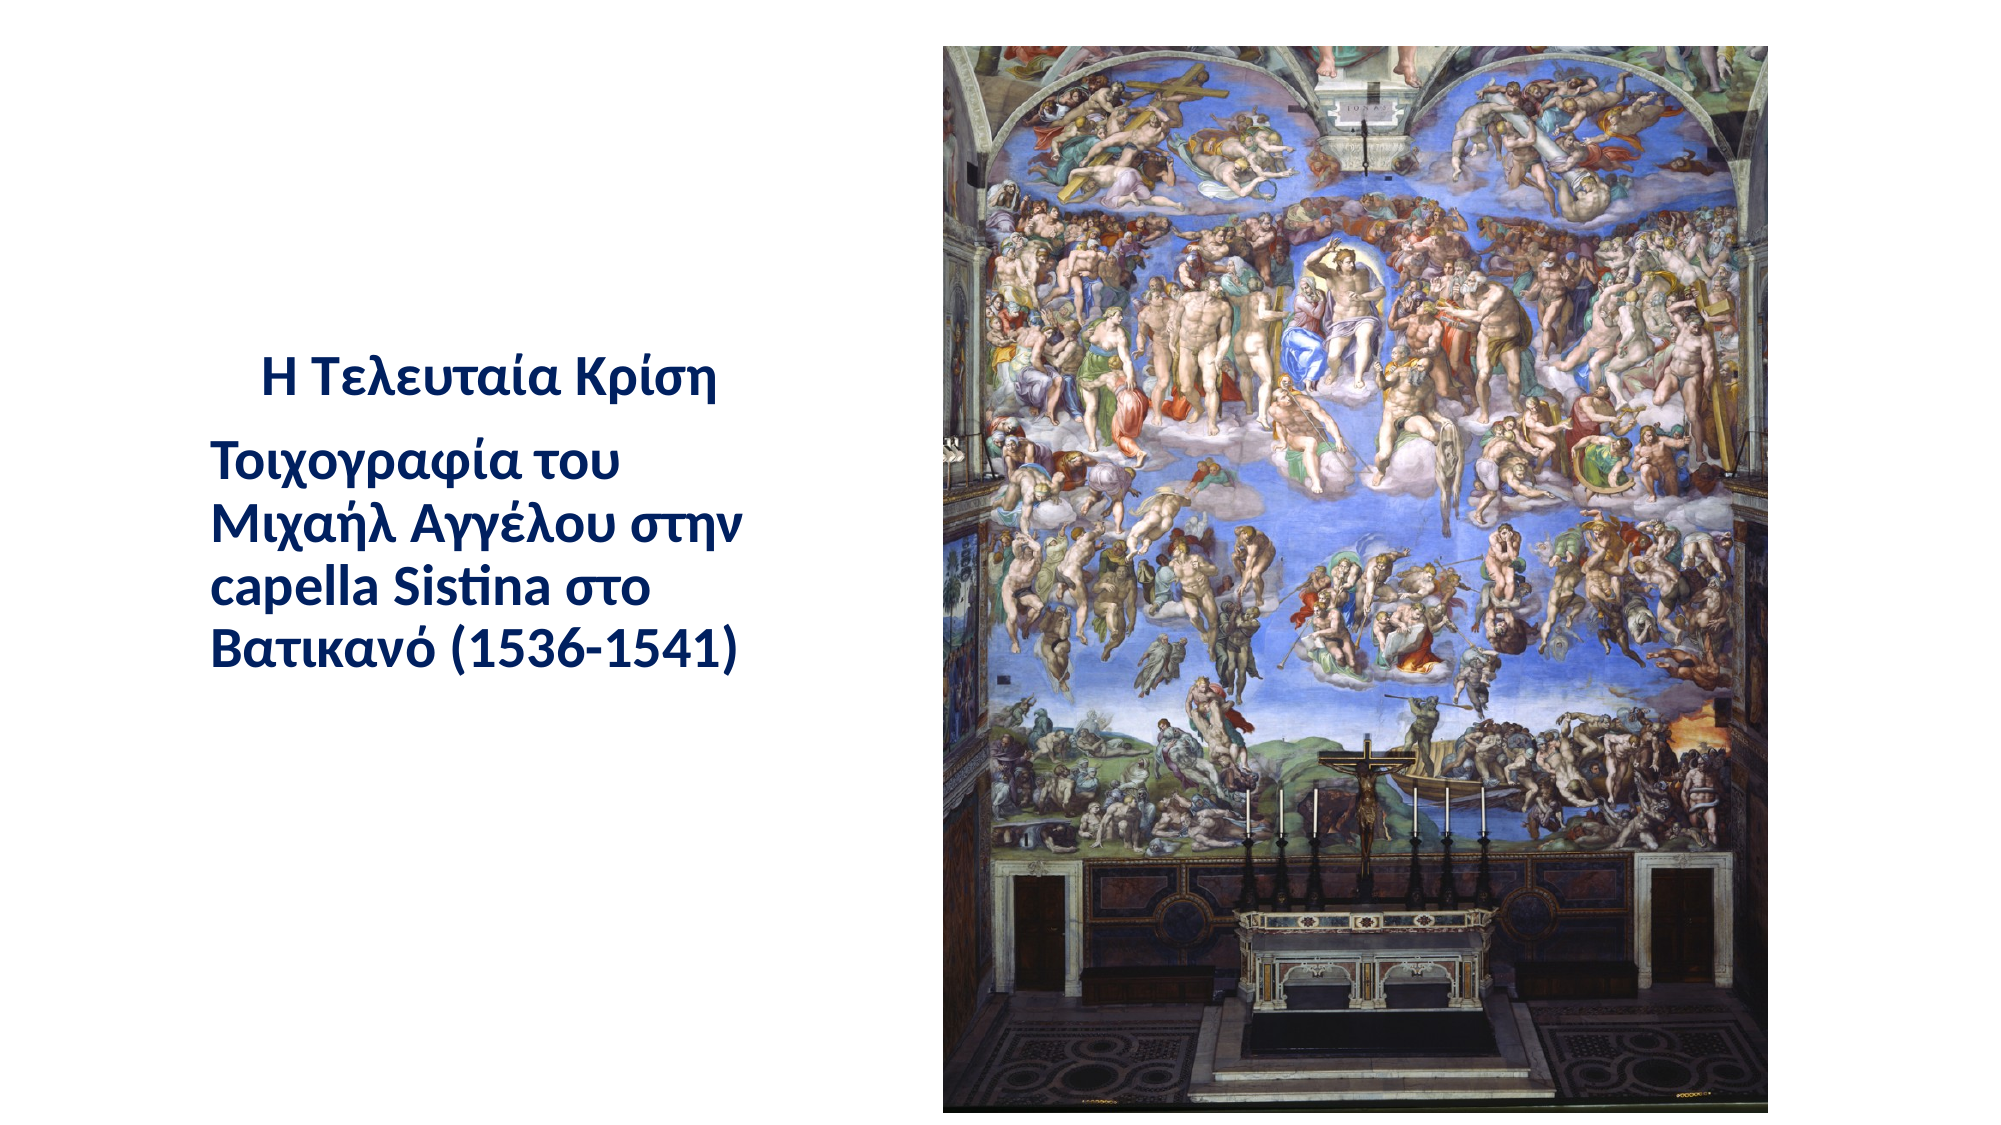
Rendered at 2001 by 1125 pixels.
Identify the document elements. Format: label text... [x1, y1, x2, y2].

picture [943, 46, 1768, 1113]
list Η Τελευταία Κρίση Τοιχογραφία του Μιχαήλ Αγγέλου στην capella Sistina στο Βατικανό (1536-1541) [195, 337, 785, 791]
